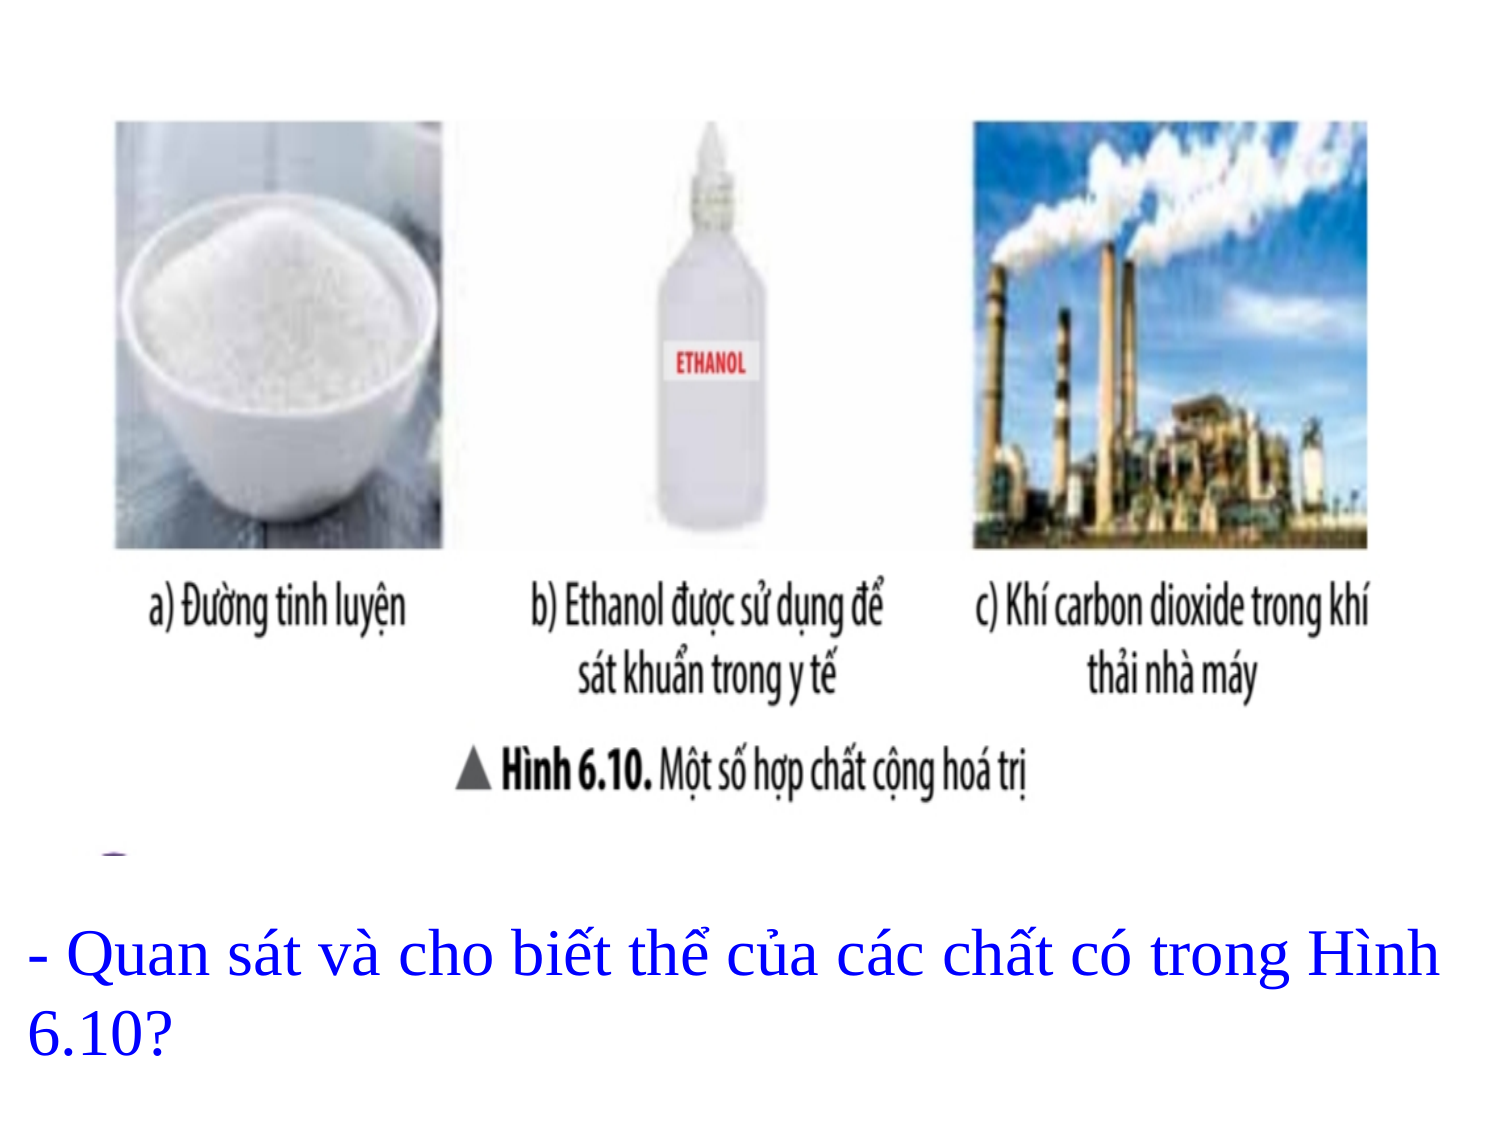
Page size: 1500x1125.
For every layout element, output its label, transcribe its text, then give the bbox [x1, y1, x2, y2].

text_box - Quan sát và cho biết thể của các chất có trong Hình 6.10? [12, 901, 1500, 1077]
picture [53, 59, 1426, 856]
